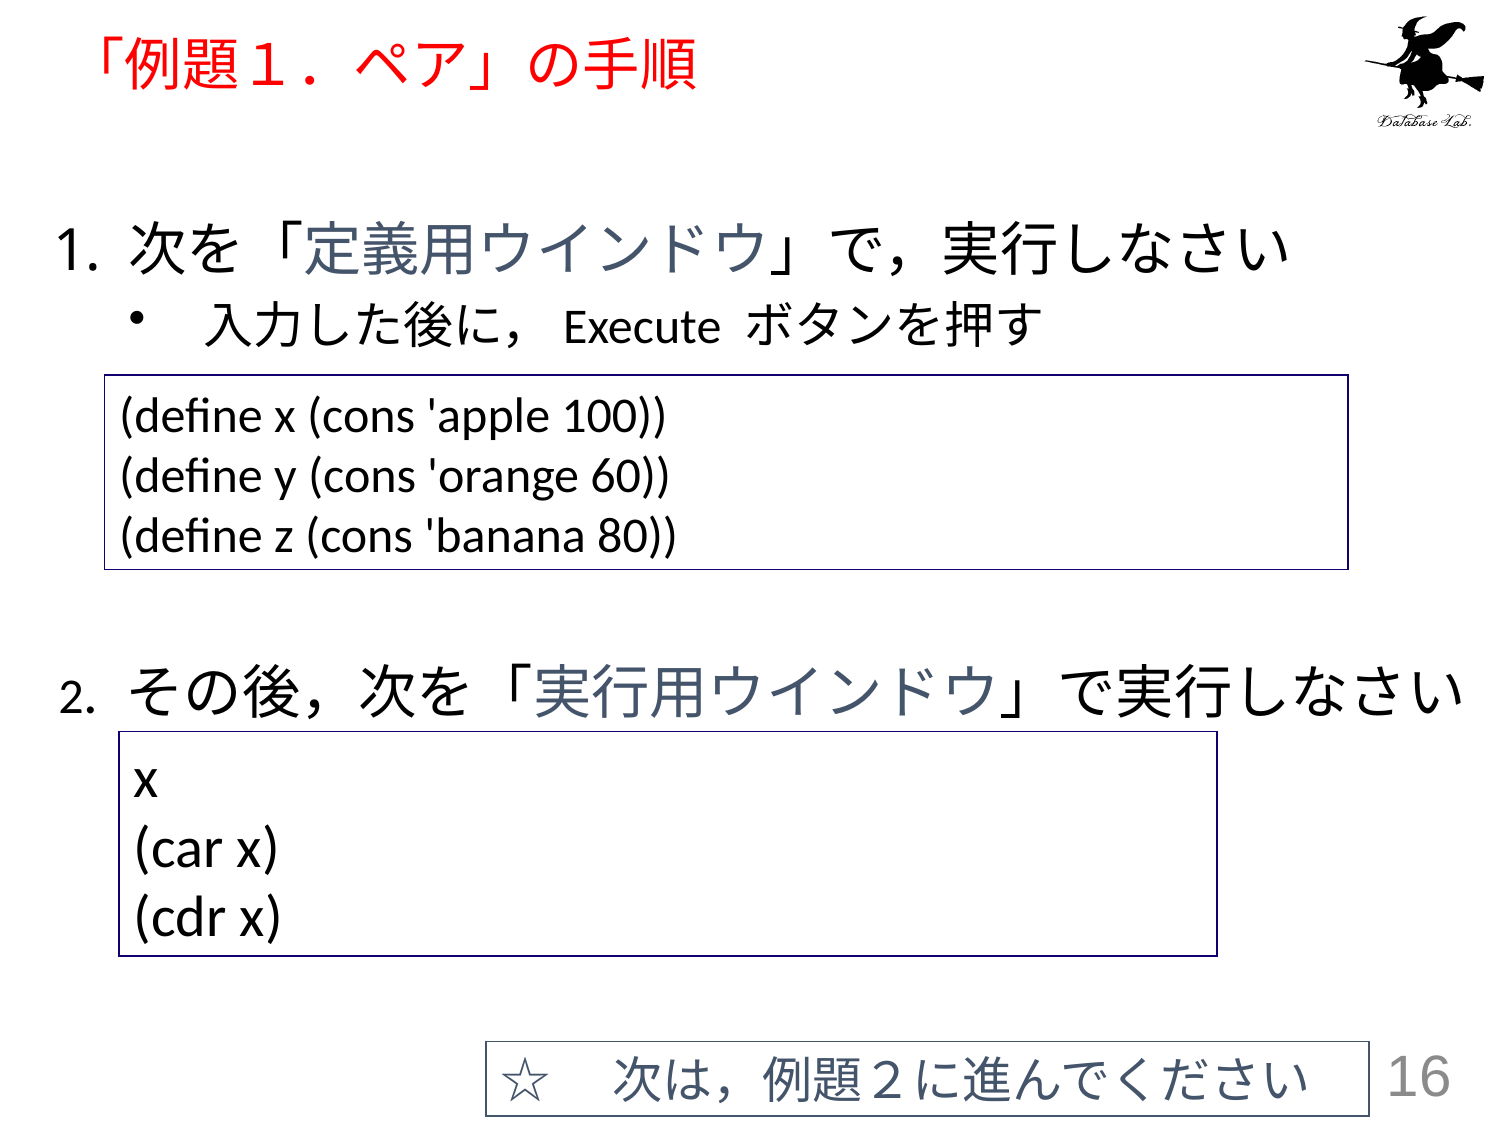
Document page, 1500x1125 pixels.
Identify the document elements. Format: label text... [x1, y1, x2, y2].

text_box 次を「定義用ウインドウ」で，実行しなさい 入力した後に，Execute ボタンを押す [38, 190, 1307, 362]
title 「例題１．ペア」の手順 [52, 28, 1441, 106]
text_box x (car x) (cdr x) [118, 731, 1218, 956]
picture [1362, 14, 1486, 130]
text_box ☆ 次は，例題２に進んでください [485, 1041, 1370, 1117]
text_box 2. その後，次を「実行用ウインドウ」で実行しなさい [43, 633, 1481, 733]
text_box (define x (cons 'apple 100)) (define y (cons 'orange 60)) (define z (cons 'banana 80)) [104, 375, 1348, 570]
slide_number 16 [1129, 1042, 1467, 1103]
